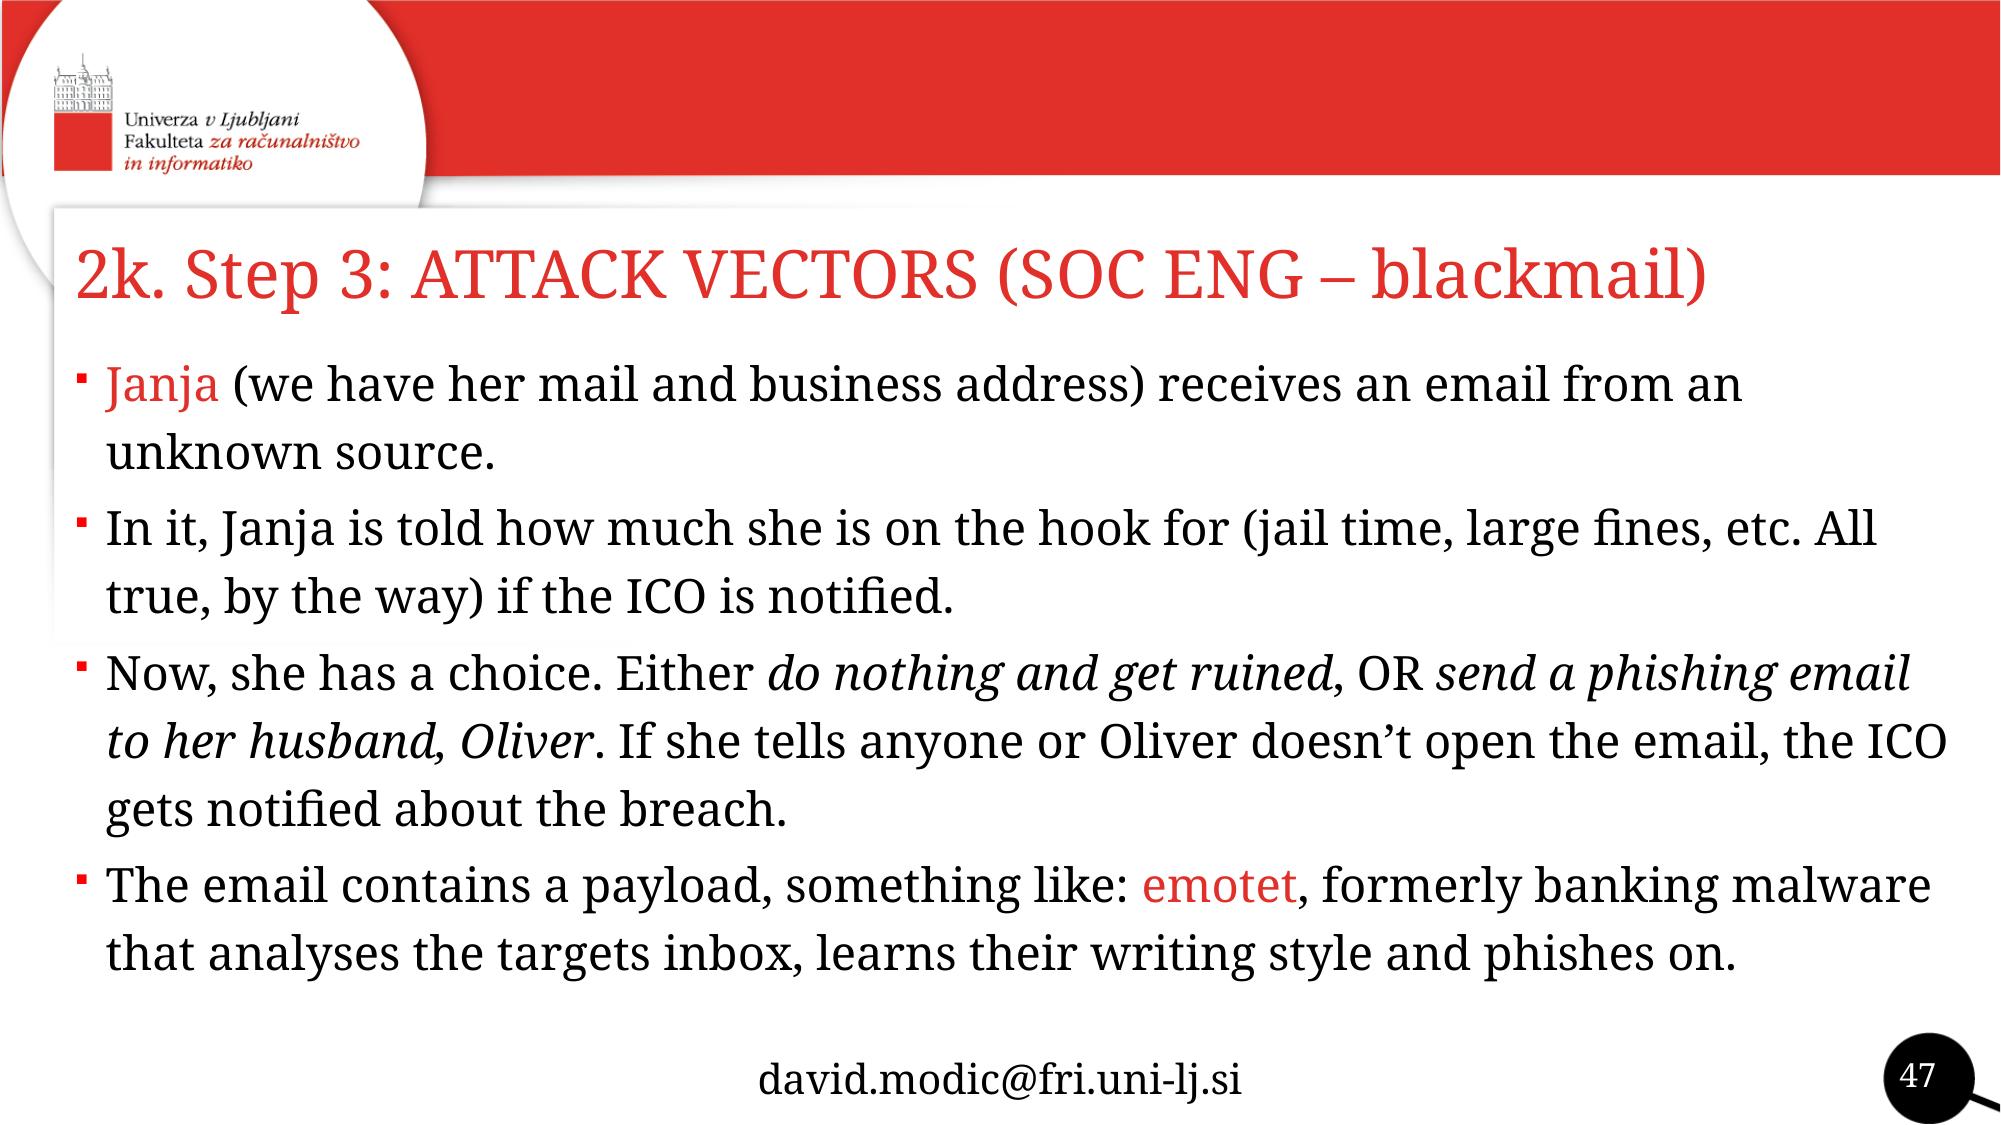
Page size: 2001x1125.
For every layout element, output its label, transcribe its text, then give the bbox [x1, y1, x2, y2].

slide_number 47 [1836, 1046, 1952, 1107]
list Janja (we have her mail and business address) receives an email from an unknown source. In it, Janja is told how much she is on the hook for (jail time, large fines, etc. All true, by the way) if the ICO is notified. Now, she has a choice. Either do nothing and get ruined, OR send a phishing email to her husband, Oliver. If she tells anyone or Oliver doesn’t open the email, the ICO gets notified about the breach. The email contains a payload, something like: emotet, formerly banking malware that analyses the targets inbox, learns their writing style and phishes on. [59, 335, 1973, 1035]
text_box david.modic@fri.uni-lj.si [74, 1051, 1926, 1112]
title 2k. Step 3: ATTACK VECTORS (SOC ENG – blackmail) [59, 214, 1743, 313]
picture [0, 0, 2001, 1125]
